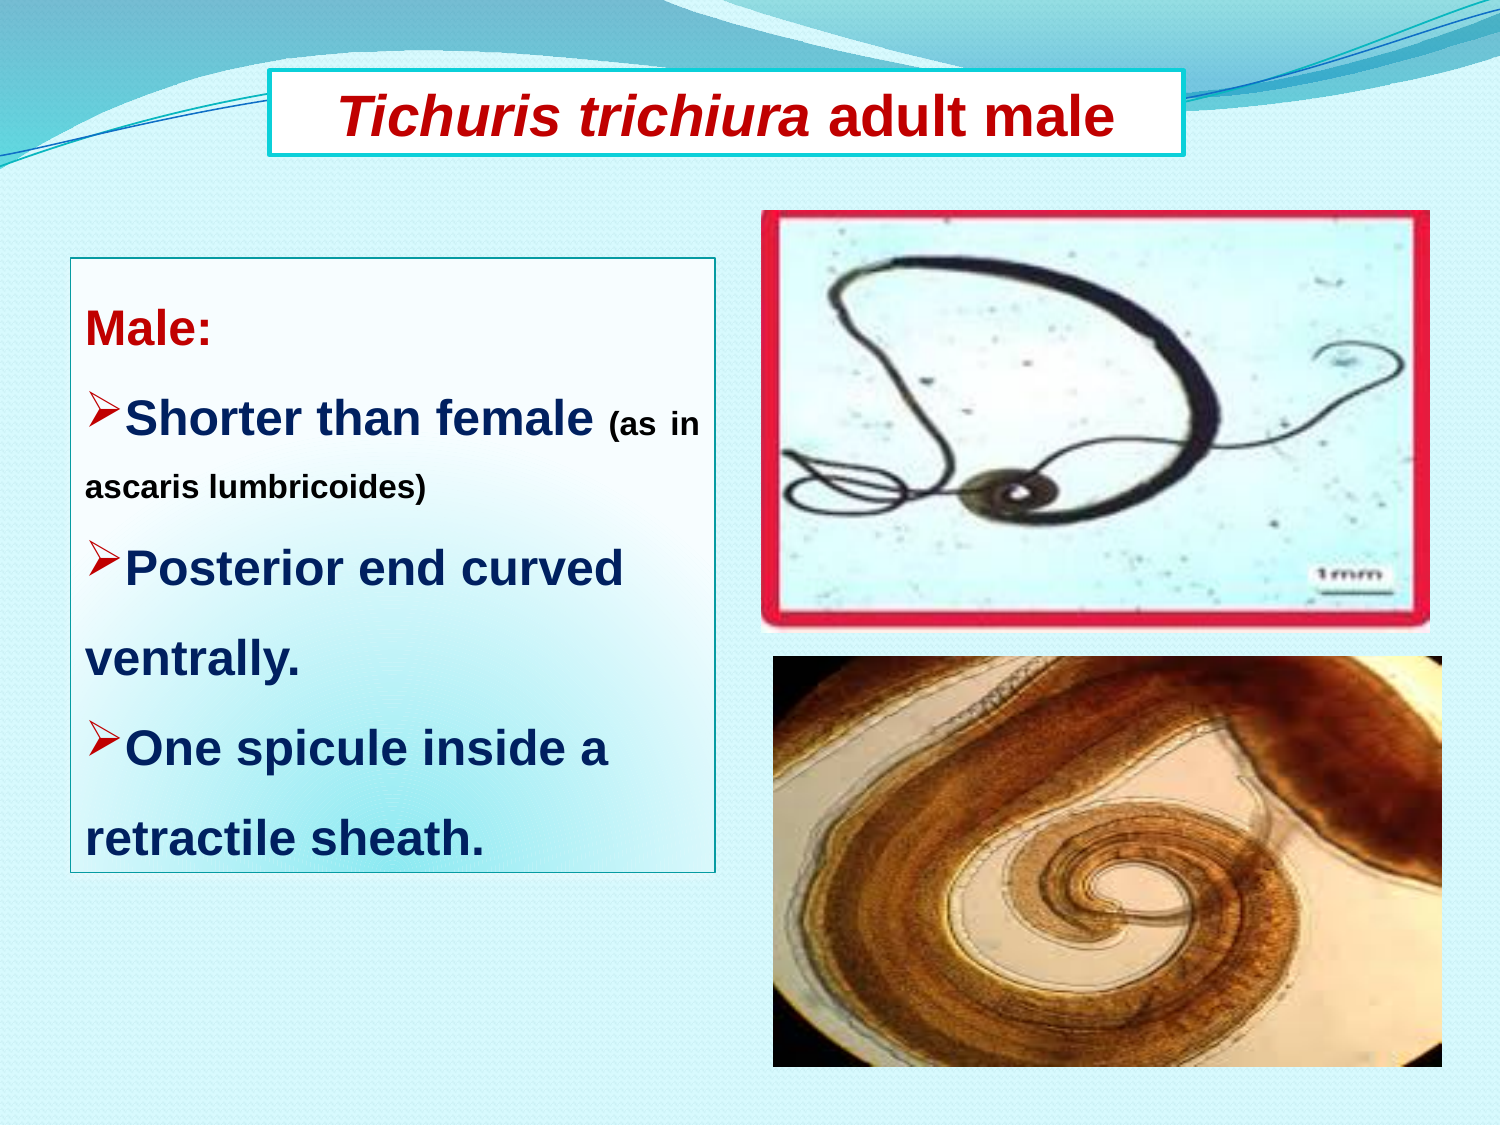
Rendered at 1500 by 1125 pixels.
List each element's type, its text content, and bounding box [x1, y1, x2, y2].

text_box Tichuris trichiura adult male [267, 68, 1186, 157]
picture [761, 210, 1430, 633]
text_box Male: Shorter than female (as in ascaris lumbricoides) Posterior end curved ventrally. One spicule inside a retractile sheath. [70, 257, 716, 873]
picture [773, 656, 1442, 1067]
